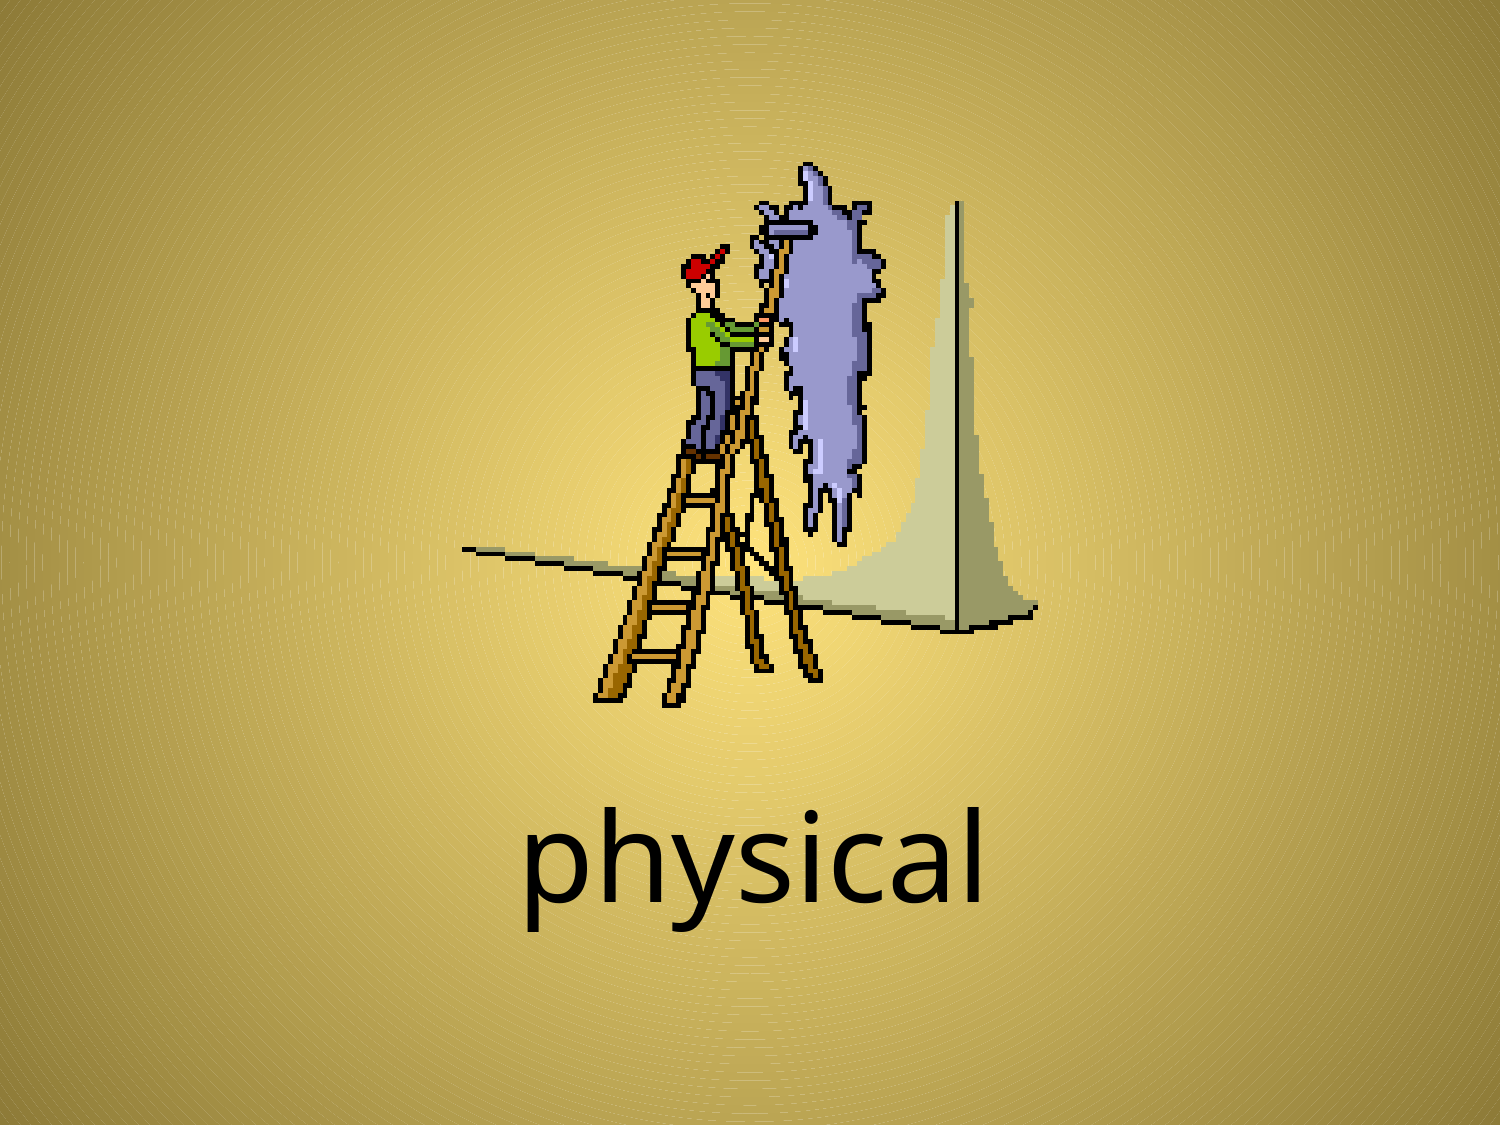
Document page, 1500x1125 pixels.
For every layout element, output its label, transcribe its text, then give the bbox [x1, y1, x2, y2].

picture [462, 162, 1038, 708]
list physical [499, 787, 1009, 951]
